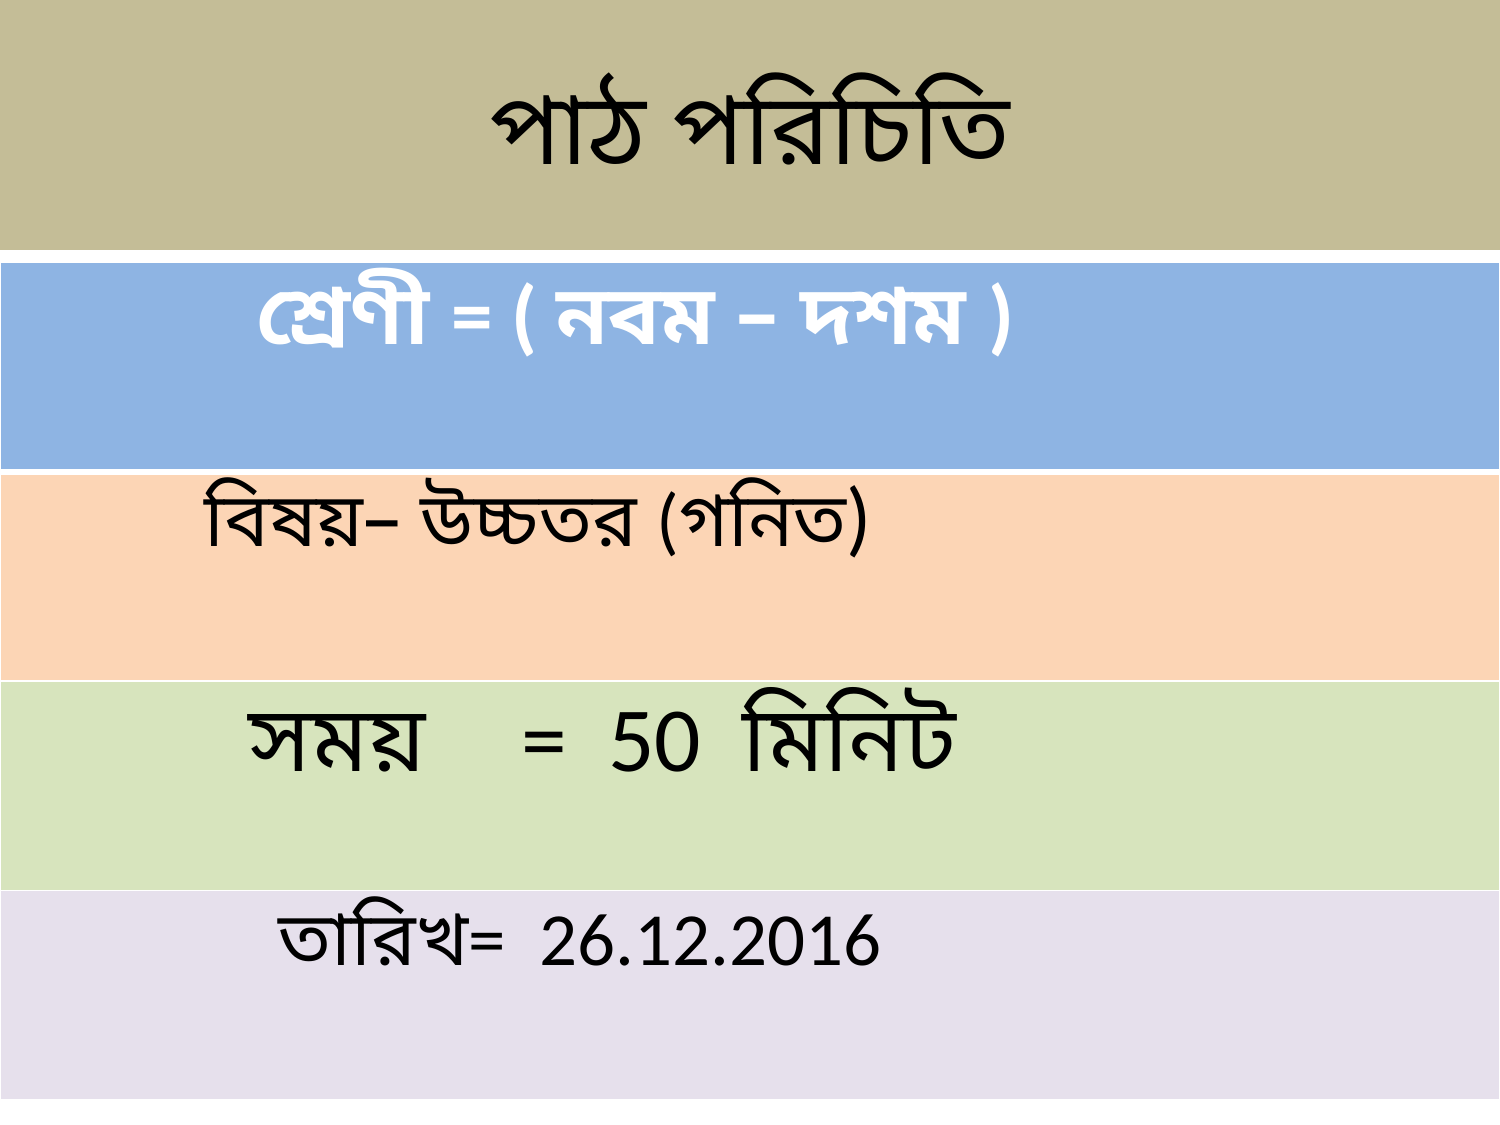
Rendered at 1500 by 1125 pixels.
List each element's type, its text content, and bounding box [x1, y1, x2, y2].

table_header শ্রেণী = ( নবম – দশম ) [1, 263, 1499, 469]
table_cell বিষয়– উচ্চতর (গনিত) [1, 475, 1499, 680]
table_cell তারিখ= 26.12.2016 [1, 891, 1499, 1099]
title পাঠ পরিচিতি [0, 0, 1500, 250]
table_cell সময় = 50 মিনিট [1, 682, 1499, 890]
